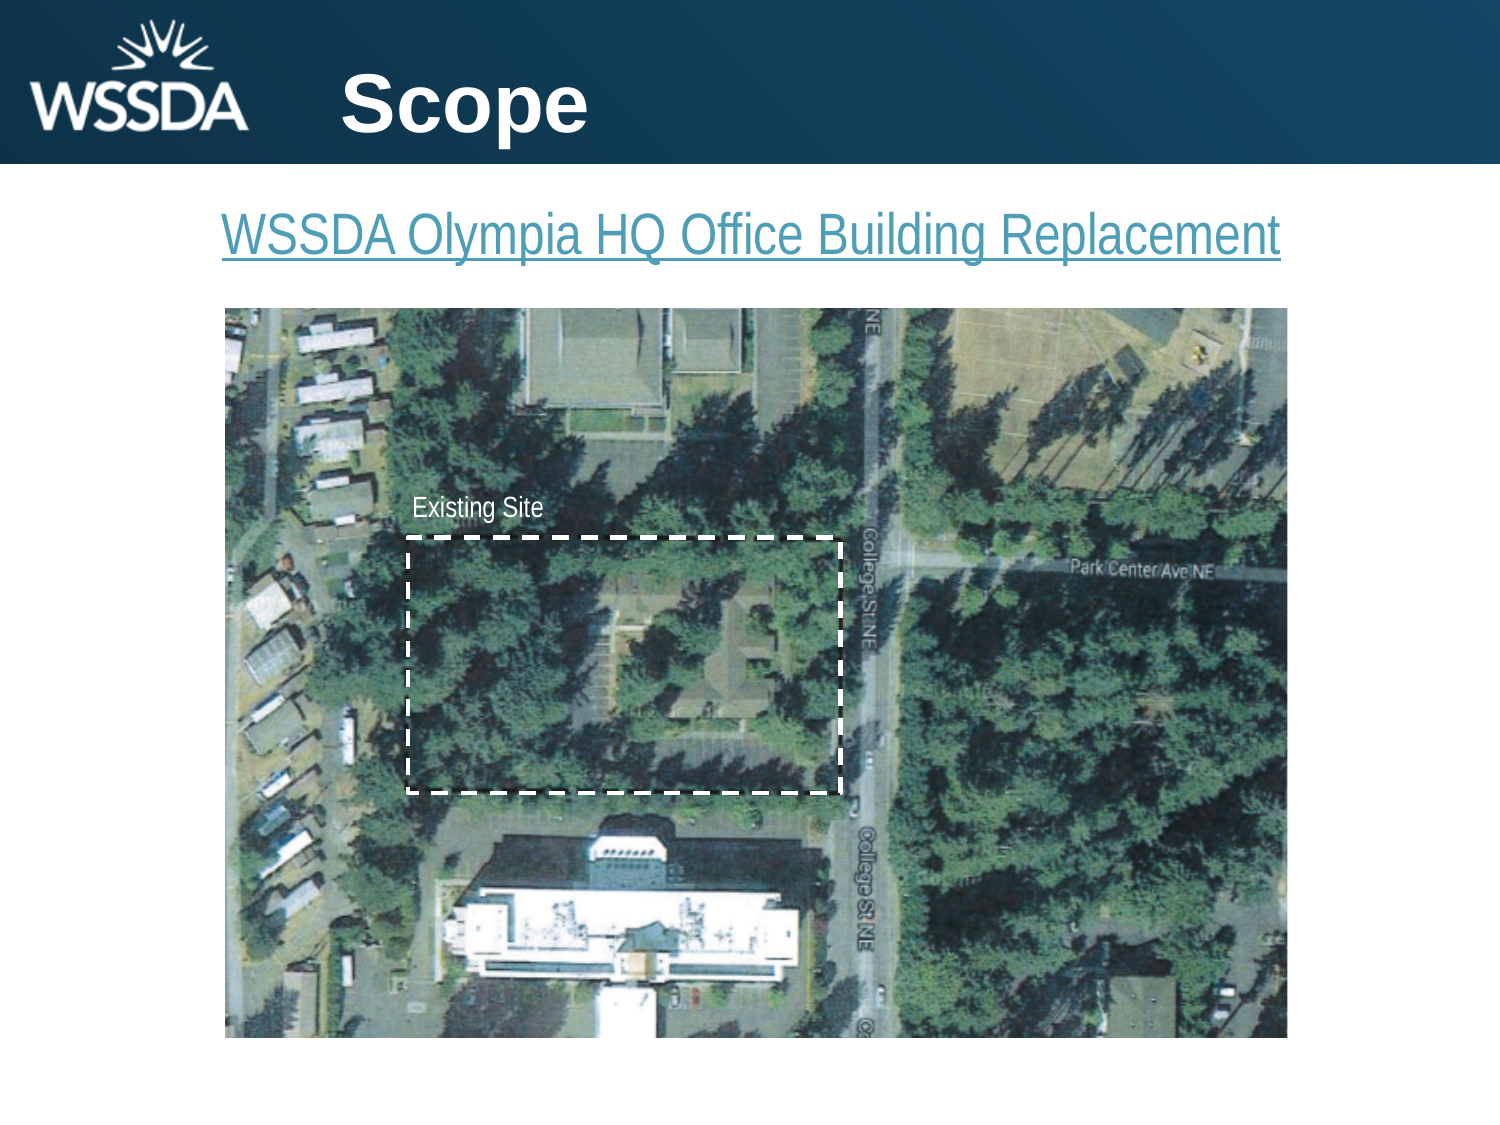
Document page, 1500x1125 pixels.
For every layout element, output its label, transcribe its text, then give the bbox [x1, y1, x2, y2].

picture [24, 3, 264, 140]
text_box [224, 308, 1288, 1038]
text_box WSSDA Olympia HQ Office Building Replacement [2, 173, 1500, 325]
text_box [0, 0, 1500, 165]
